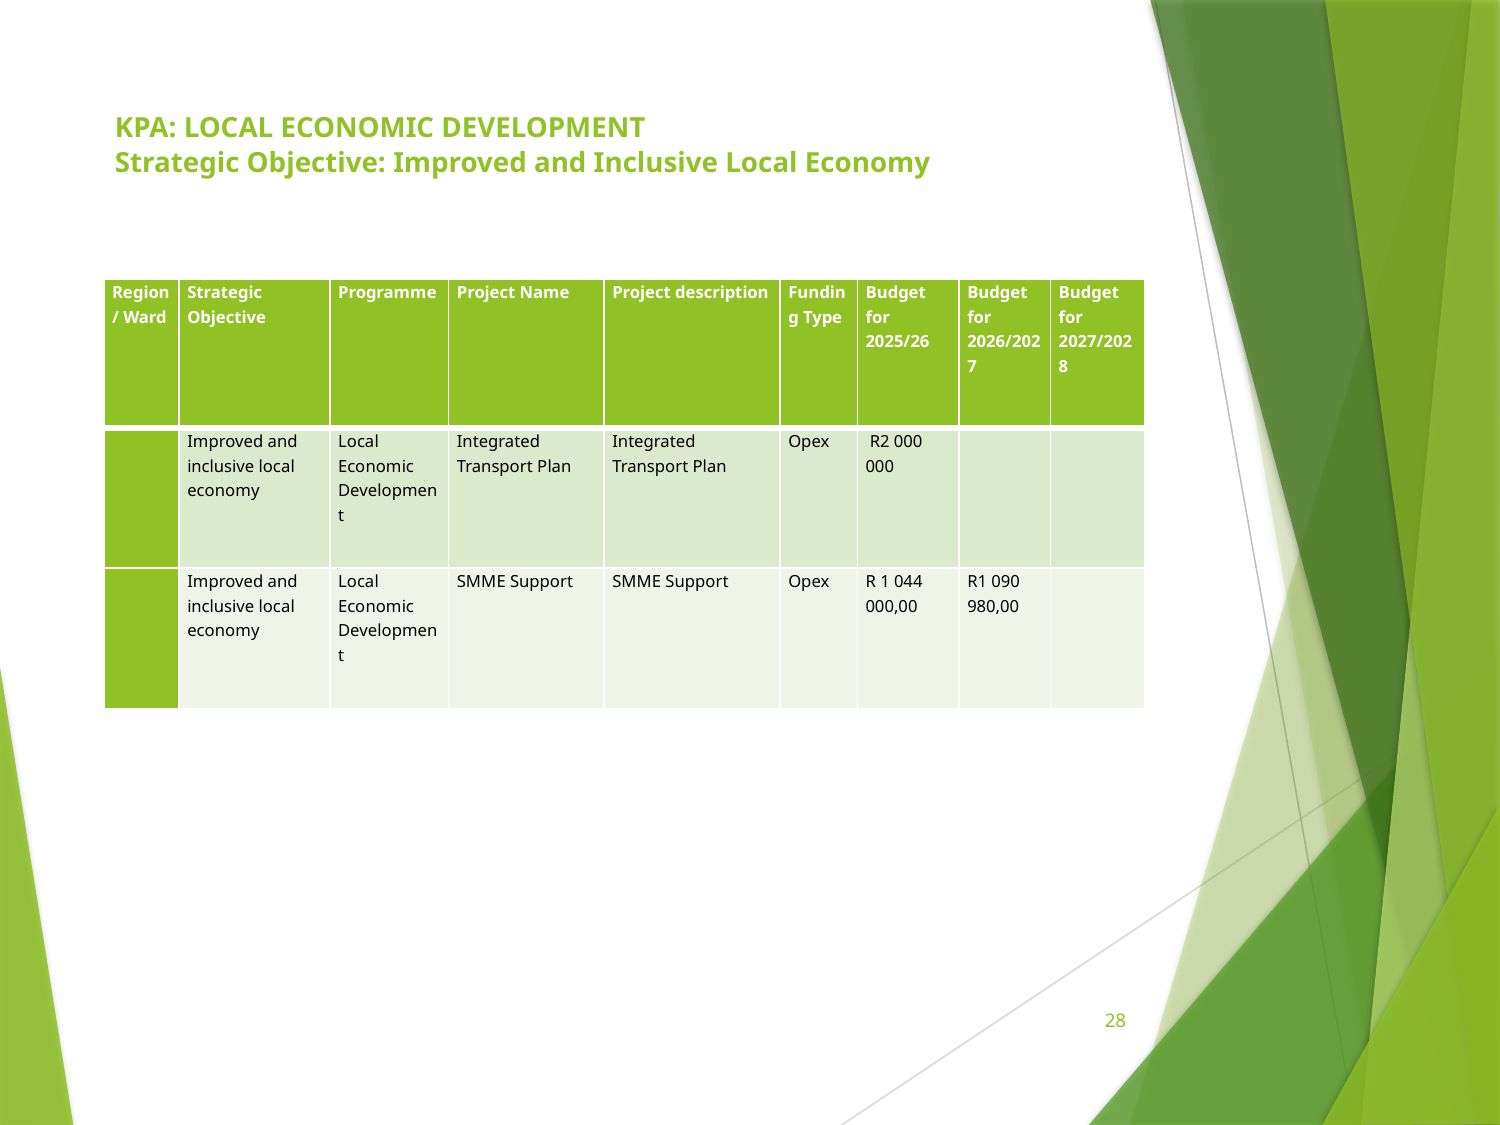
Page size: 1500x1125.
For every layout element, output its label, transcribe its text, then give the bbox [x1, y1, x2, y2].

table_cell Improved and inclusive local economy [180, 569, 329, 708]
title KPA: LOCAL ECONOMIC DEVELOPMENT Strategic Objective: Improved and Inclusive Local Economy [99, 99, 1142, 220]
table_cell R2 000 000 [858, 431, 958, 567]
table_cell Opex [781, 569, 857, 708]
table_cell [105, 431, 178, 567]
table_cell [105, 569, 178, 708]
table_header Funding Type [781, 280, 857, 425]
table_cell Integrated Transport Plan [605, 431, 779, 567]
table_cell R 1 044 000,00 [858, 569, 958, 708]
table_cell [1051, 431, 1144, 567]
table_cell Local Economic Development [331, 431, 448, 567]
table_cell SMME Support [449, 569, 603, 708]
table_header Region/ Ward [105, 280, 178, 425]
table_cell Integrated Transport Plan [449, 431, 603, 567]
table_cell Local Economic Development [331, 569, 448, 708]
table_cell R1 090 980,00 [960, 569, 1050, 708]
table_cell Improved and inclusive local economy [180, 431, 329, 567]
table_header Budget for 2027/2028 [1051, 280, 1144, 425]
table_cell Opex [781, 431, 857, 567]
table_cell SMME Support [605, 569, 779, 708]
table_cell [960, 431, 1050, 567]
table_header Strategic Objective [180, 280, 329, 425]
slide_number 28 [1057, 991, 1142, 1051]
table_cell [1051, 569, 1144, 708]
table_header Programme [331, 280, 448, 425]
table_header Budget for 2026/2027 [960, 280, 1050, 425]
table_header Project Name [449, 280, 603, 425]
table_header Project description [605, 280, 779, 425]
table_header Budget for 2025/26 [858, 280, 958, 425]
